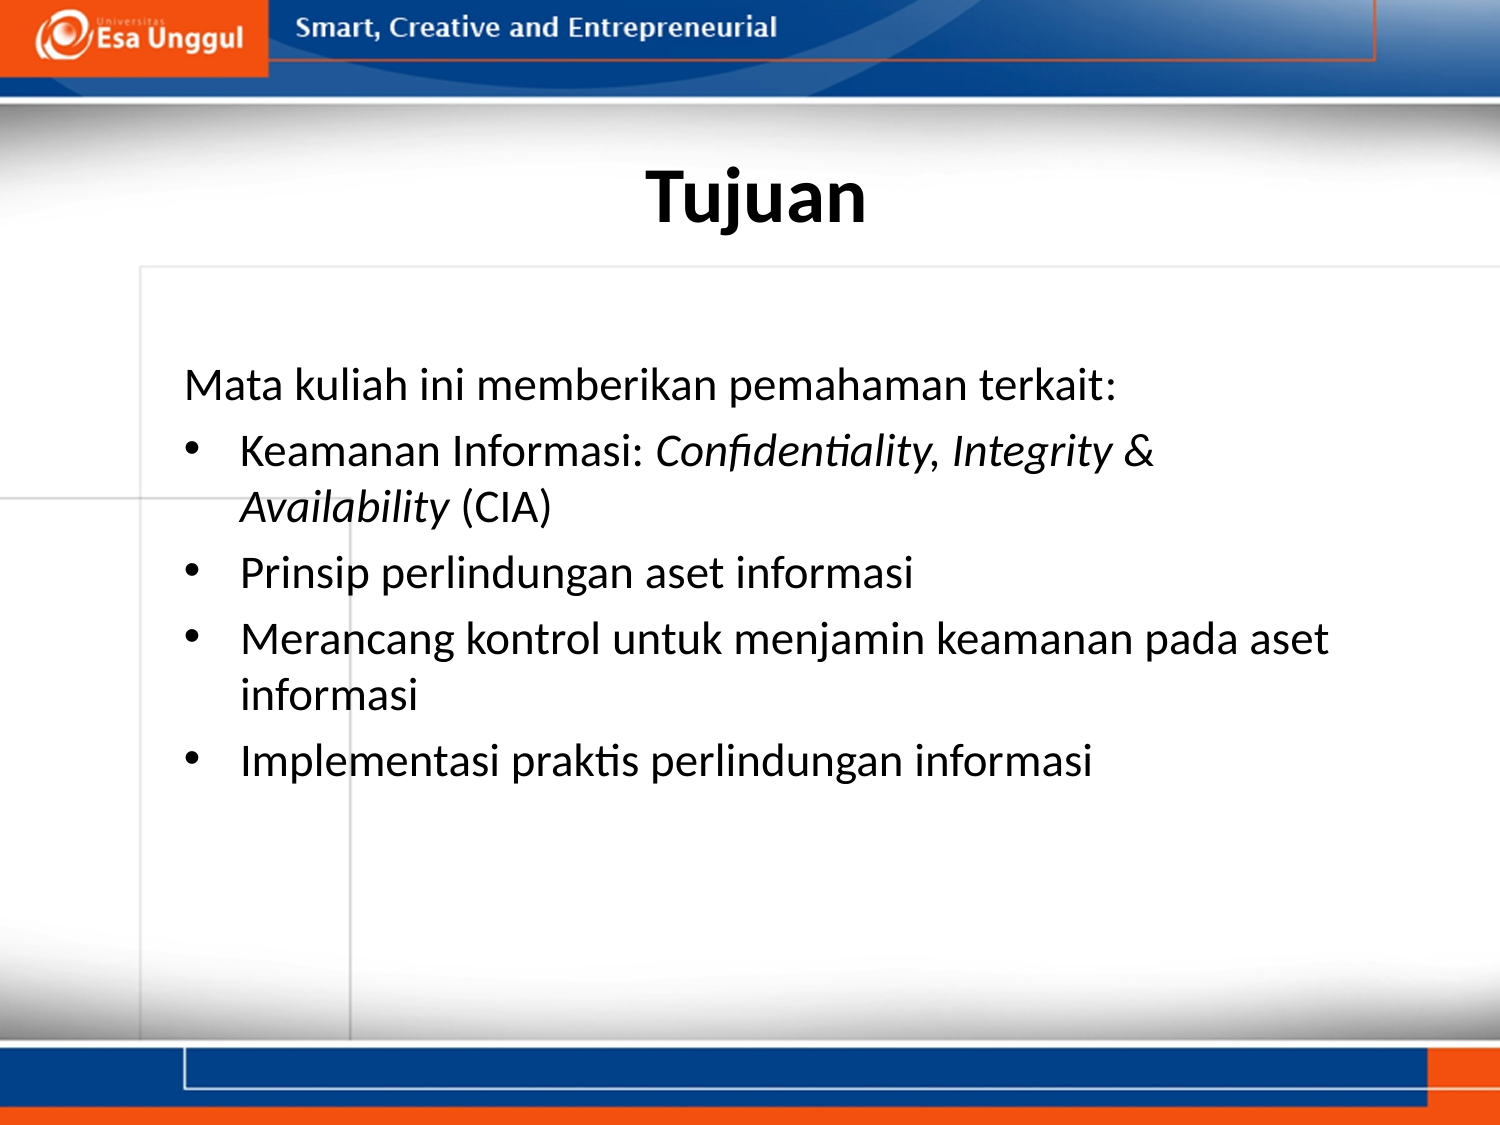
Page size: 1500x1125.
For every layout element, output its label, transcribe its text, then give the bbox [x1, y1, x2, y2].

picture [0, 0, 1500, 1125]
list Mata kuliah ini memberikan pemahaman terkait: Keamanan Informasi: Confidentiality, Integrity & Availability (CIA) Prinsip perlindungan aset informasi Merancang kontrol untuk menjamin keamanan pada aset informasi Implementasi praktis perlindungan informasi [168, 345, 1351, 863]
title Tujuan [166, 137, 1348, 245]
